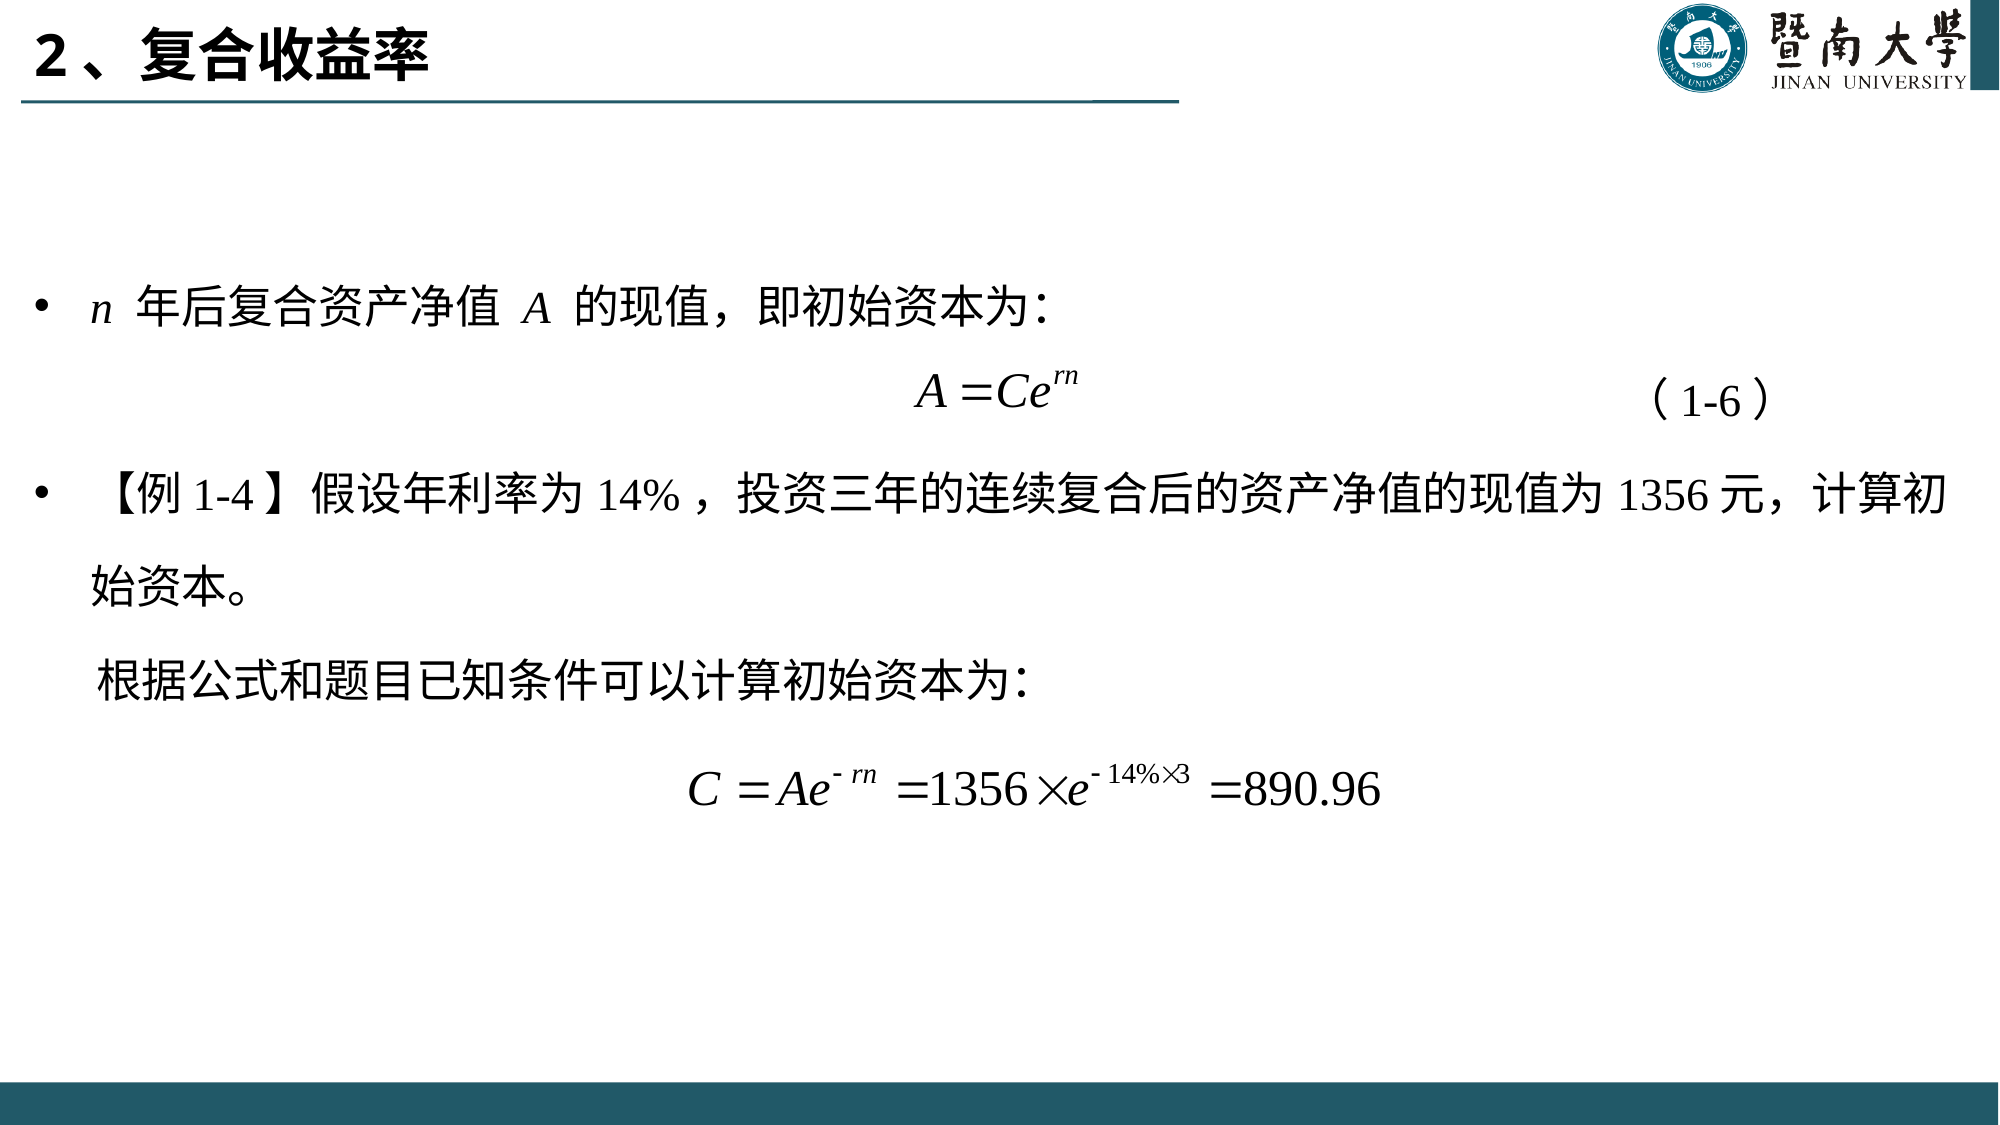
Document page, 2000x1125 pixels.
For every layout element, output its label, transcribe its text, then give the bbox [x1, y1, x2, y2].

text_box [904, 352, 1091, 421]
text_box n 年后复合资产净值 A 的现值，即初始资本为： （1-6） 【例1-4】假设年利率为14%，投资三年的连续复合后的资产净值的现值为1356元，计算初始资本。 根据公式和题目已知条件可以计算初始资本为： [19, 231, 1976, 1125]
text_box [680, 751, 1391, 819]
picture [1657, 3, 1967, 93]
title 2、复合收益率 [19, 0, 941, 124]
